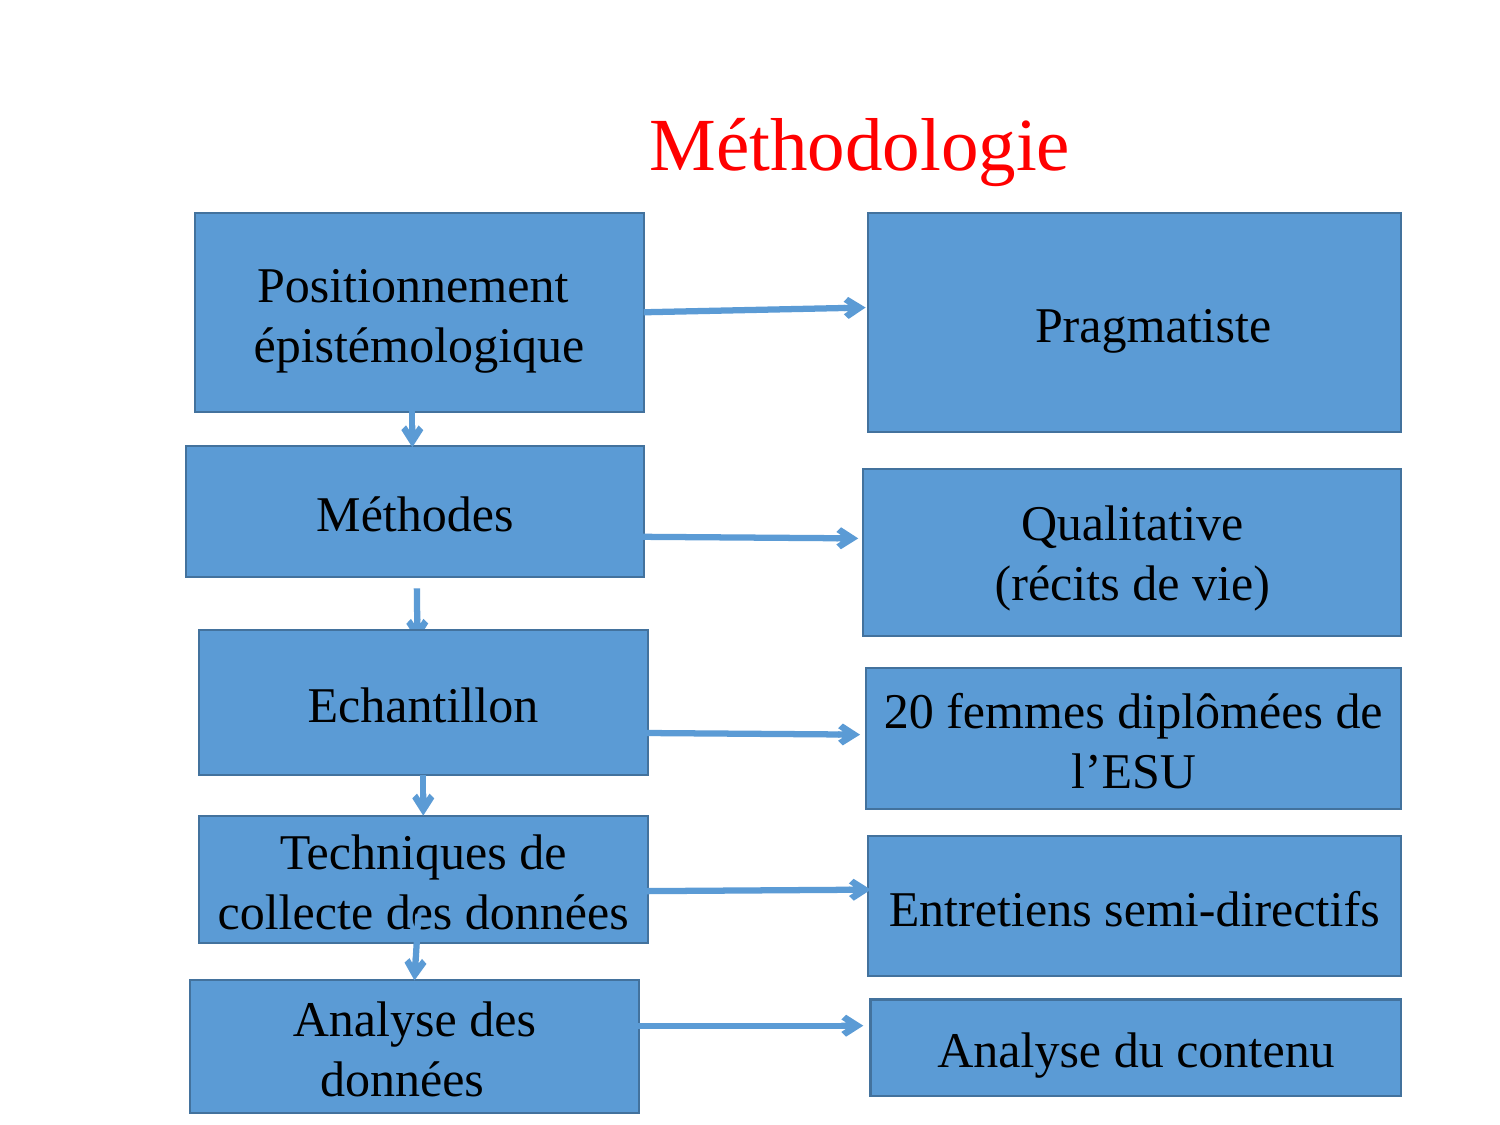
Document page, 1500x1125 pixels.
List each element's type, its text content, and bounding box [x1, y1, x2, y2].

text_box Echantillon [198, 629, 649, 776]
text_box Qualitative (récits de vie) [862, 468, 1402, 637]
text_box Pragmatiste [867, 212, 1402, 433]
text_box Positionnement épistémologique [194, 212, 645, 413]
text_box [414, 913, 419, 981]
text_box Analyse des données [189, 979, 640, 1114]
text_box 20 femmes diplômées de l’ESU [865, 667, 1402, 810]
title Méthodologie [318, 45, 1402, 194]
text_box Analyse du contenu [869, 998, 1402, 1097]
text_box Entretiens semi-directifs [867, 835, 1402, 977]
text_box Techniques de collecte des données [198, 815, 649, 944]
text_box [643, 307, 866, 313]
subtitle [159, 194, 1402, 1125]
text_box Méthodes [185, 445, 645, 578]
